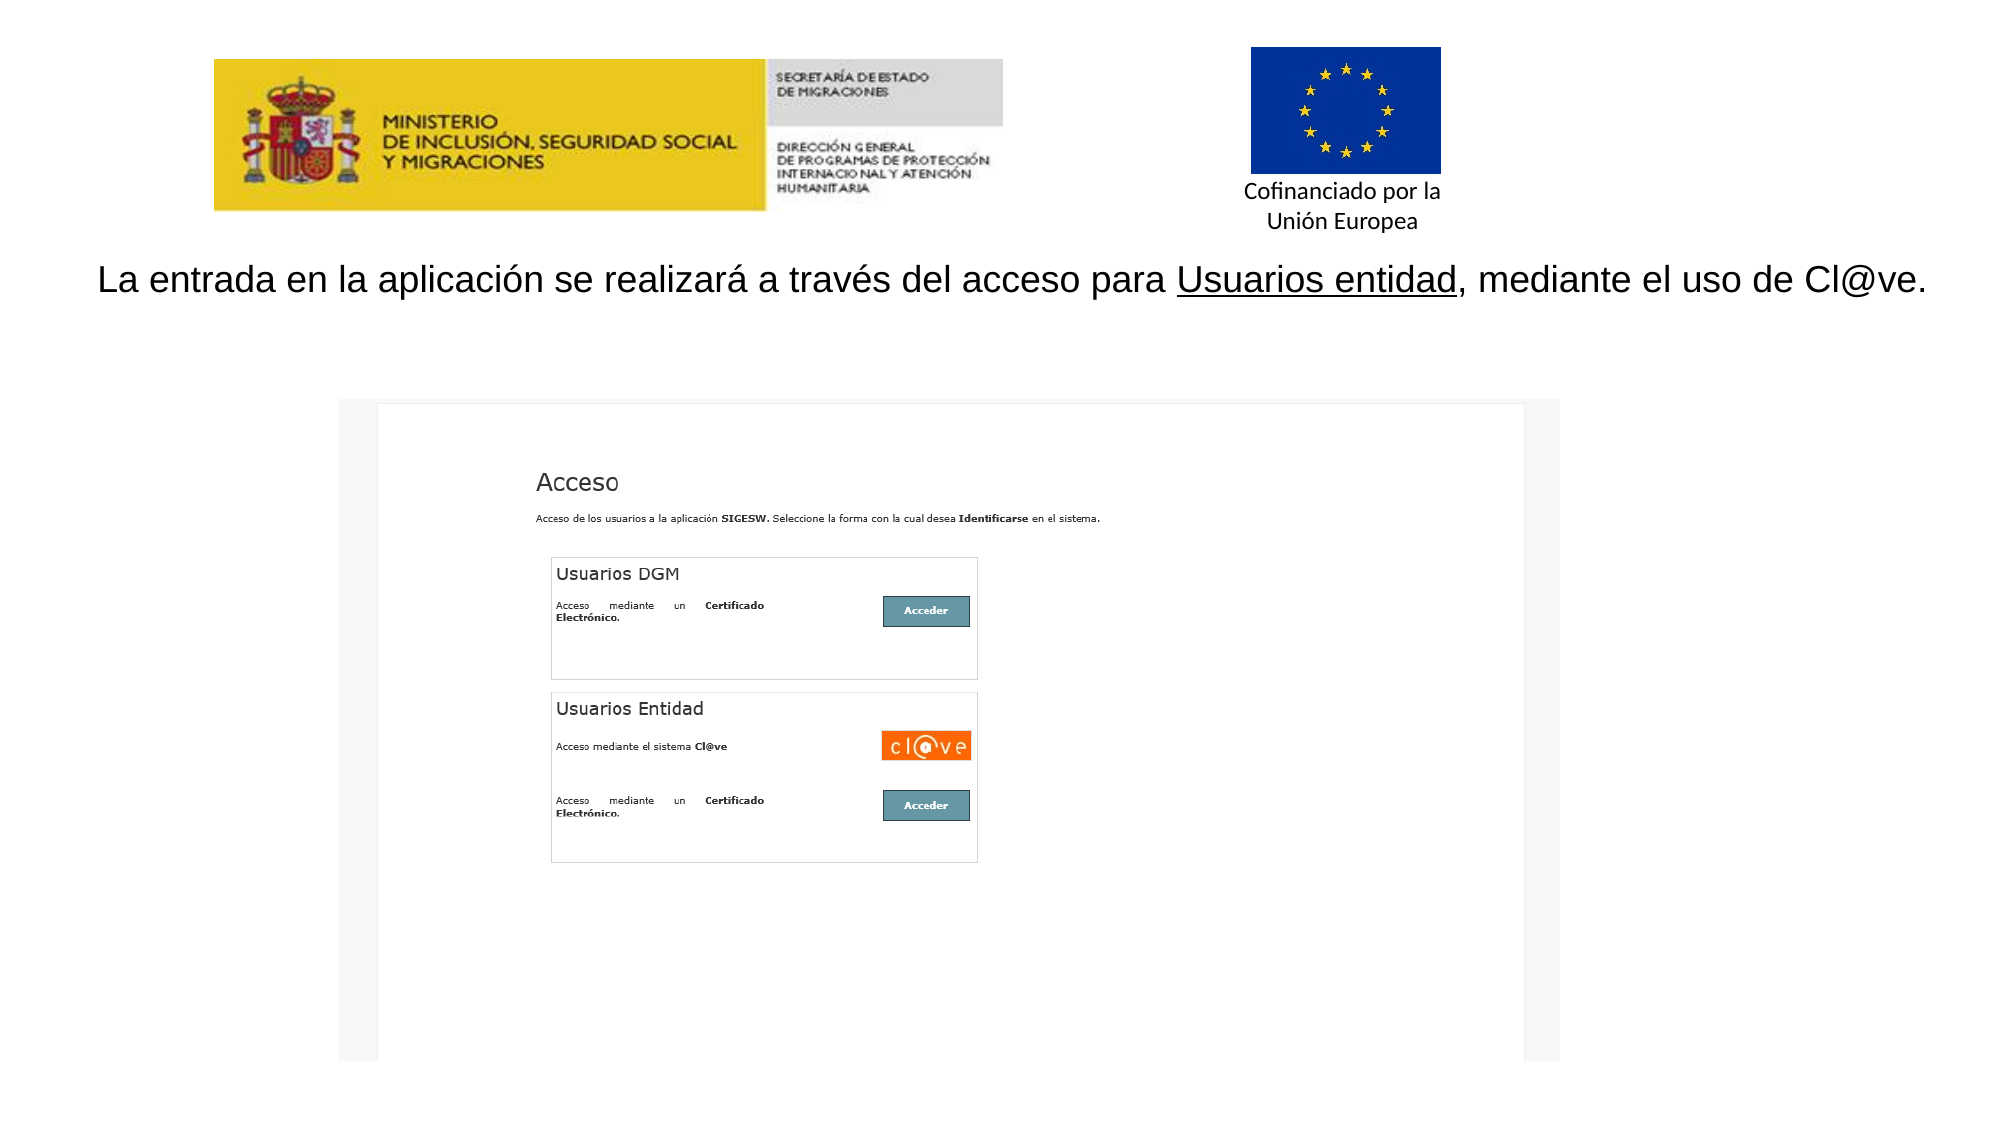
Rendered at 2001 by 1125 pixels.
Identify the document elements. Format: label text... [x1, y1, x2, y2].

picture [1251, 47, 1441, 174]
text_box Cofinanciado por la Unión Europea [1167, 167, 1524, 243]
picture [338, 399, 1560, 1061]
text_box La entrada en la aplicación se realizará a través del acceso para Usuarios entidad, mediante el uso de Cl@ve. [82, 247, 1964, 398]
picture [213, 59, 1003, 212]
